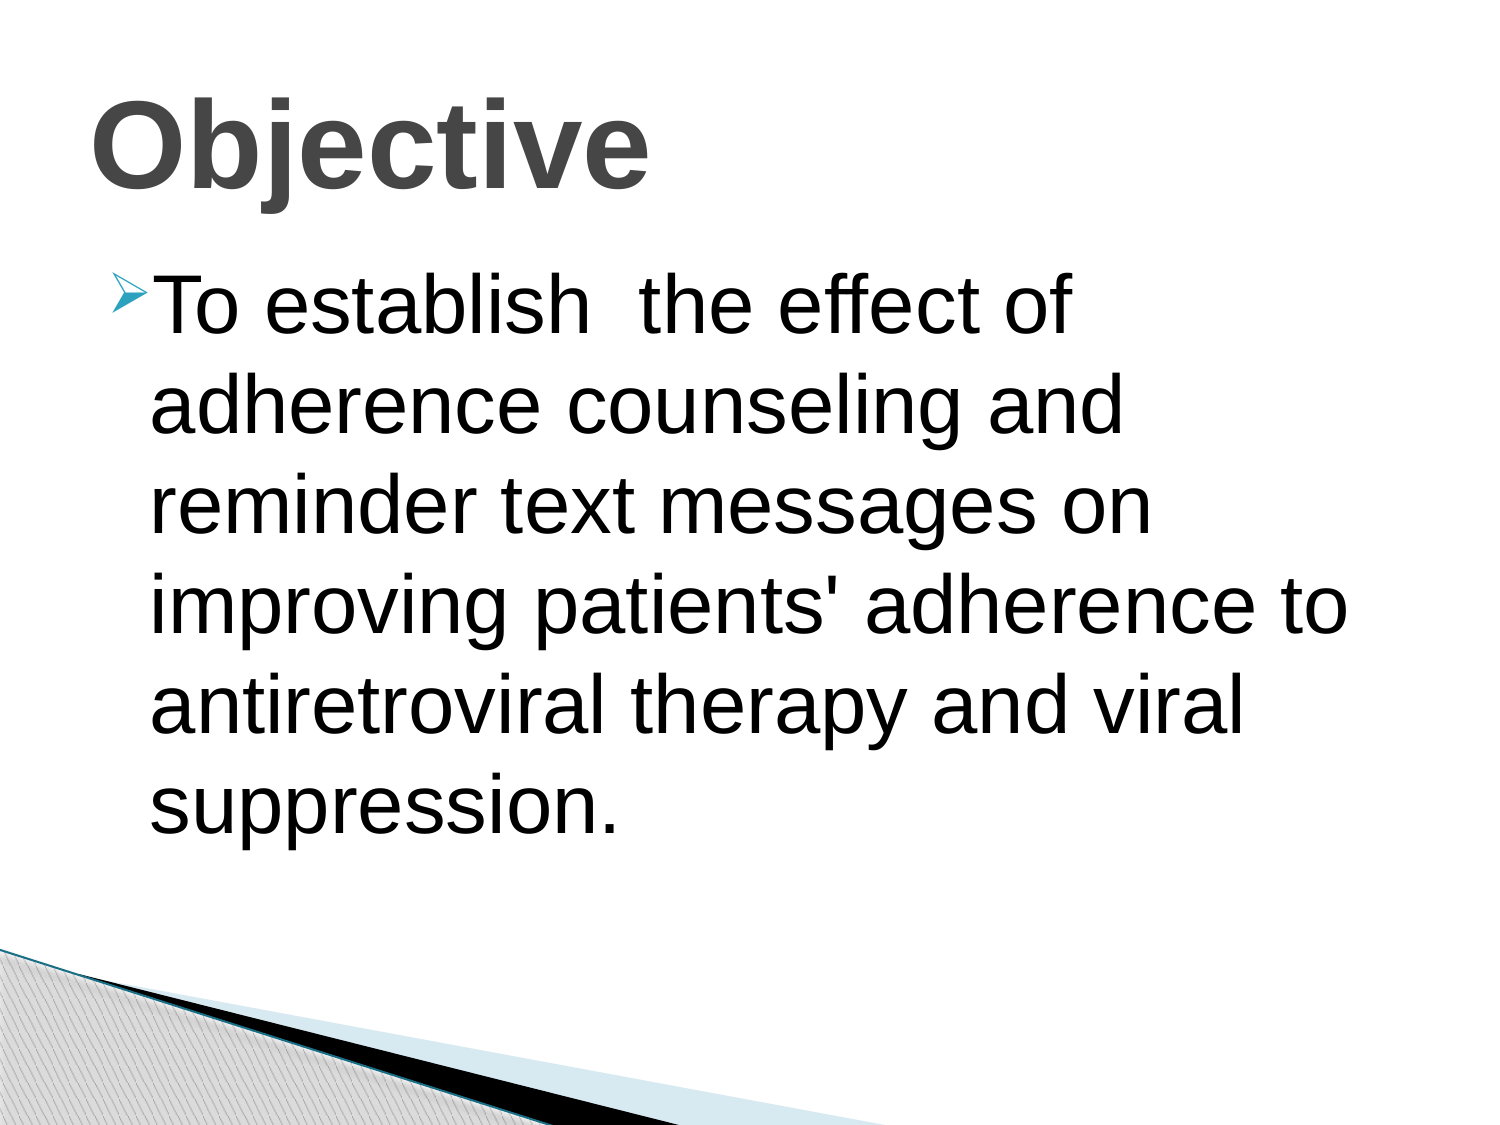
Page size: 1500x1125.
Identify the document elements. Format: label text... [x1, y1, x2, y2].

list To establish the effect of adherence counseling and reminder text messages on improving patients' adherence to antiretroviral therapy and viral suppression. [75, 243, 1425, 986]
title Objective [75, 45, 1425, 233]
